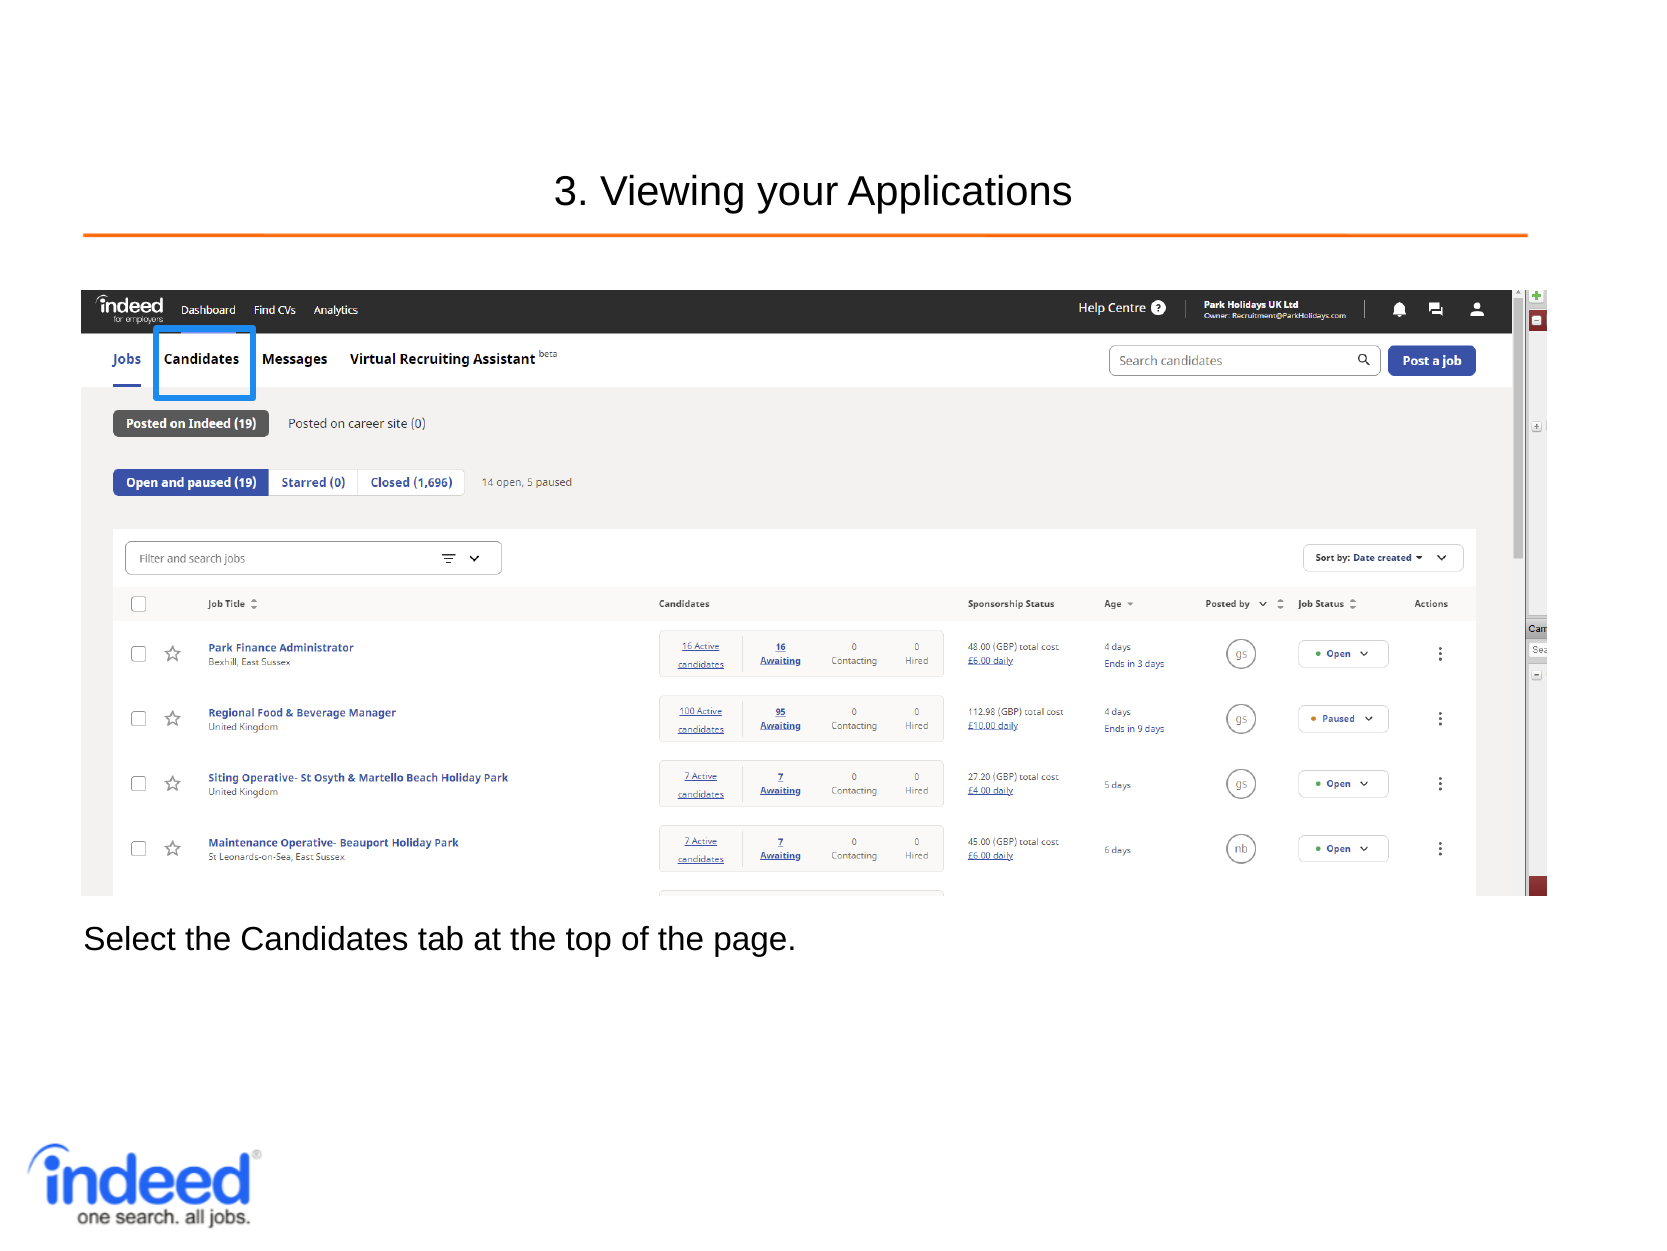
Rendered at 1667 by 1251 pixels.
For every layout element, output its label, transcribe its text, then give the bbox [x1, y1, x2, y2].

picture [0, 0, 1667, 1250]
text_box 3. Viewing your Applications [539, 156, 1089, 221]
text_box Select the Candidates tab at the top of the page. [14, 902, 1547, 1250]
